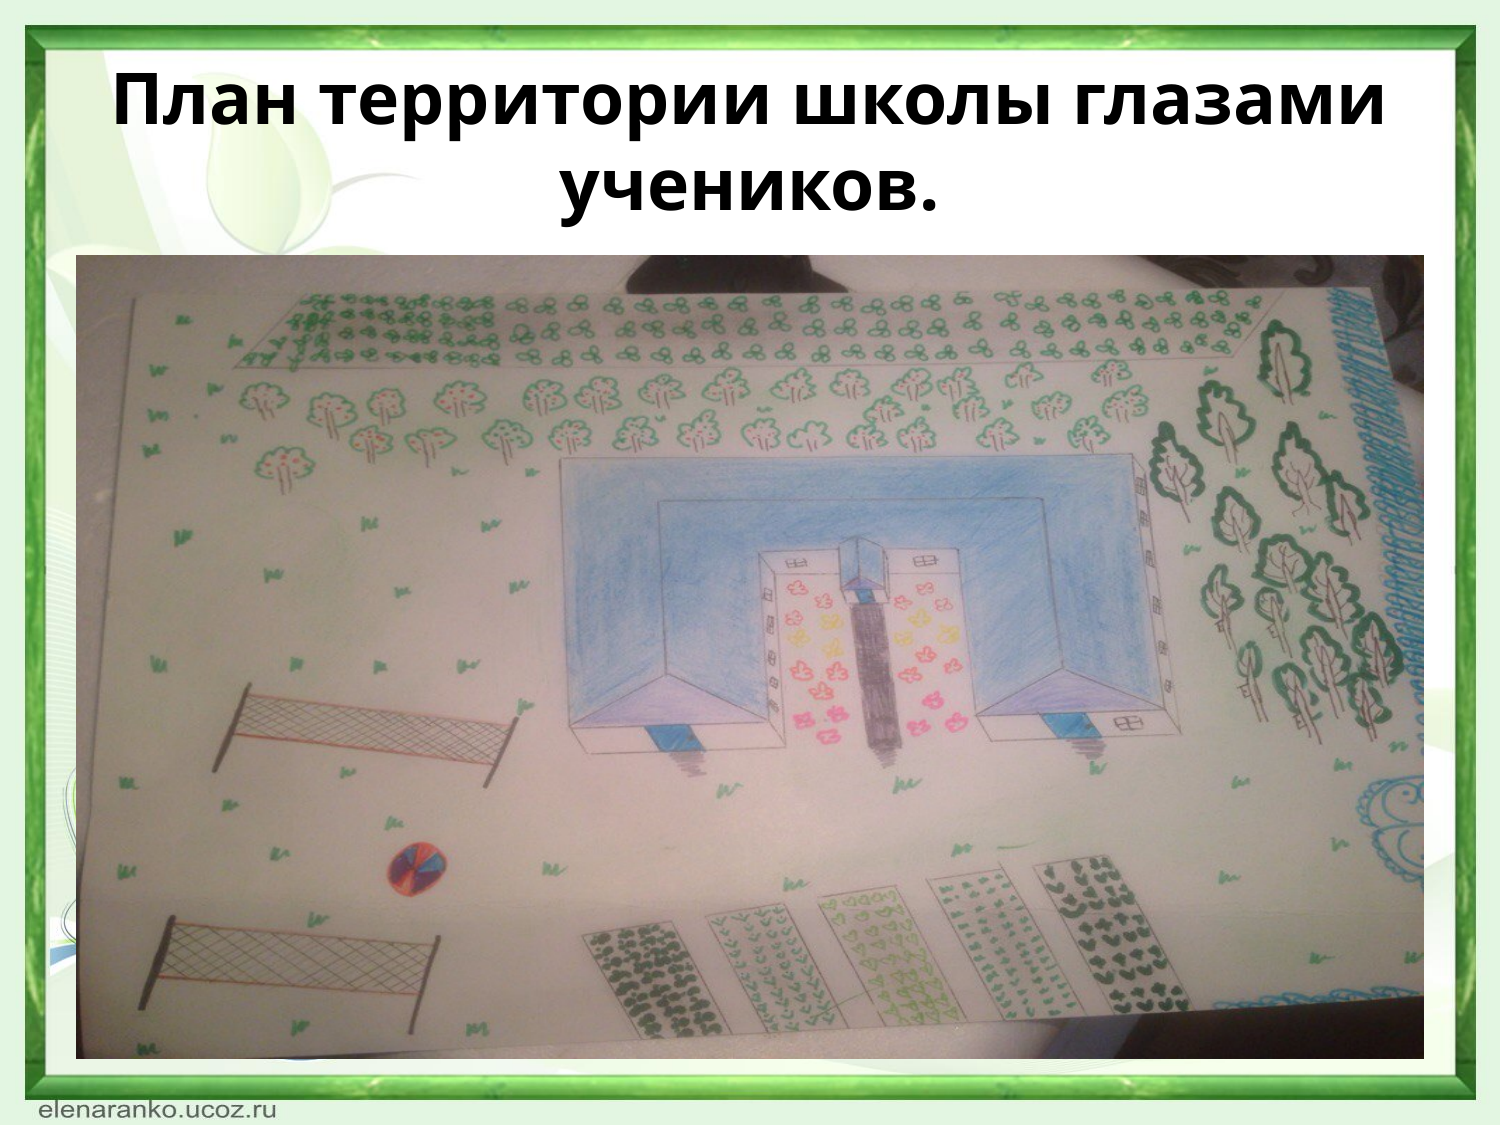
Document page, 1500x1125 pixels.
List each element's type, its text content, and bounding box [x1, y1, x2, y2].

title План территории школы глазами учеников. [75, 45, 1425, 233]
picture [0, 0, 1500, 1125]
